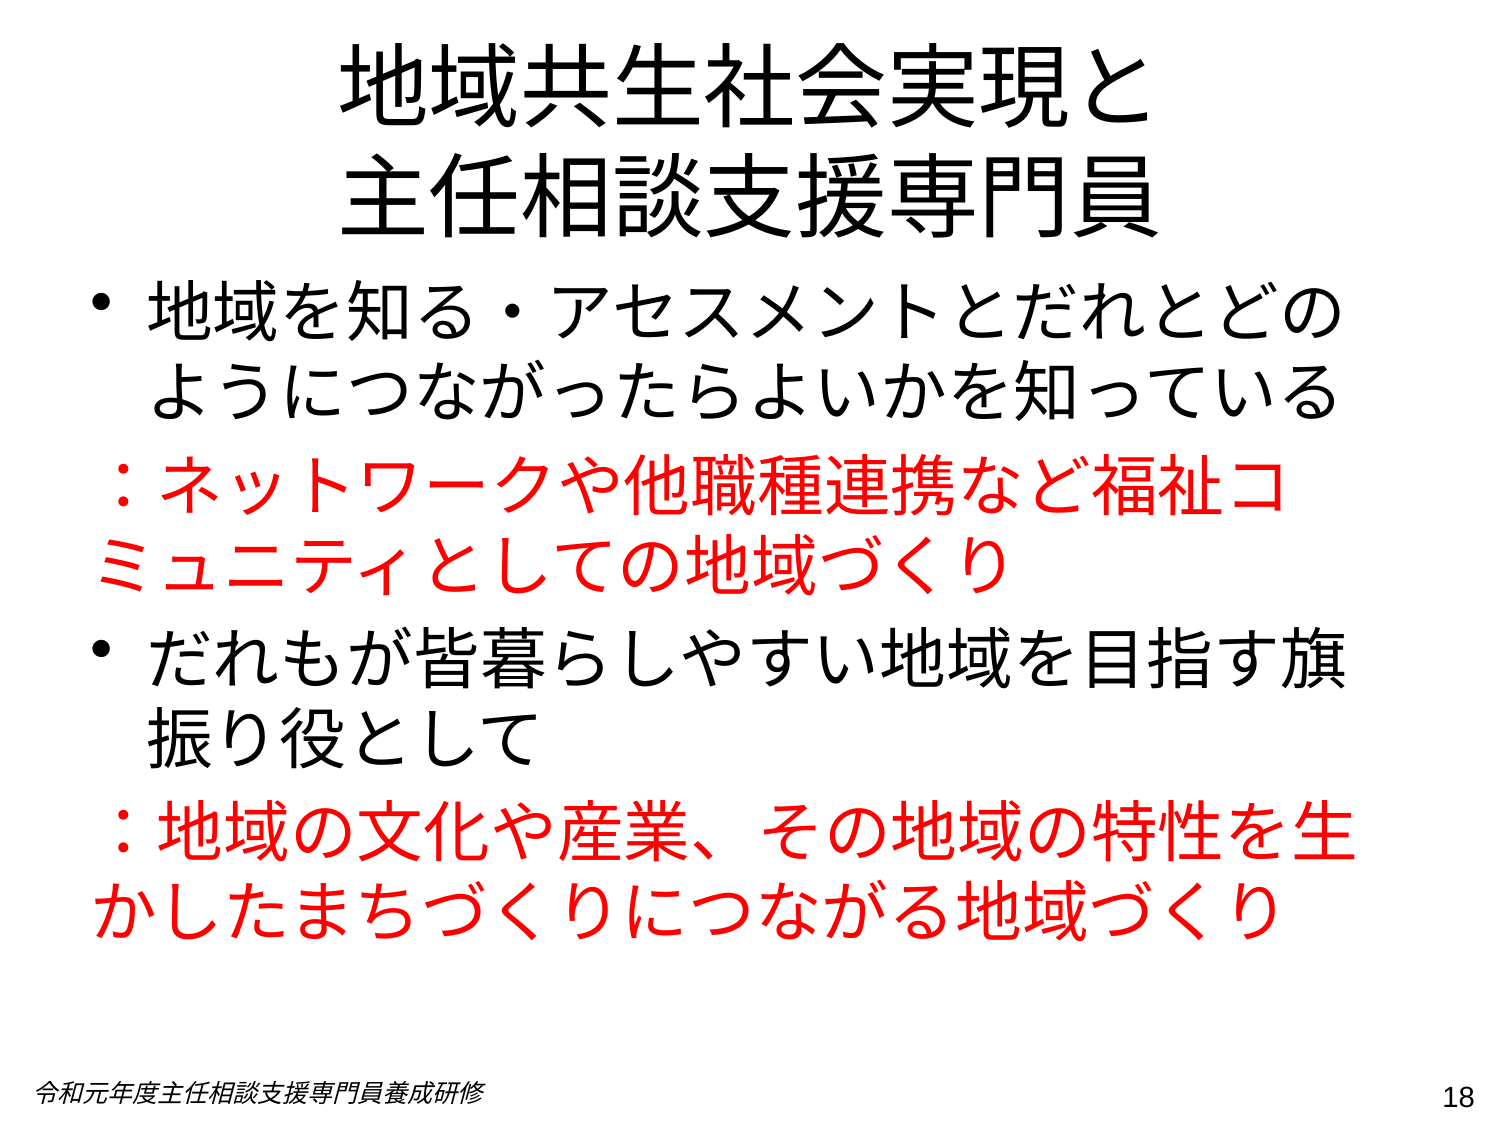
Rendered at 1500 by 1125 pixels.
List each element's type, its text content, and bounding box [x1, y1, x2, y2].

slide_number 18 [1139, 1070, 1491, 1125]
text_box 令和元年度主任相談支援専門員養成研修 [17, 1070, 609, 1116]
title 地域共生社会実現と 主任相談支援専門員 [75, 45, 1425, 233]
list 地域を知る・アセスメントとだれとどのようにつながったらよいかを知っている ：ネットワークや他職種連携など福祉コミュニティとしての地域づくり だれもが皆暮らしやすい地域を目指す旗振り役として ：地域の文化や産業、その地域の特性を生かしたまちづくりにつながる地域づくり [75, 262, 1425, 1005]
